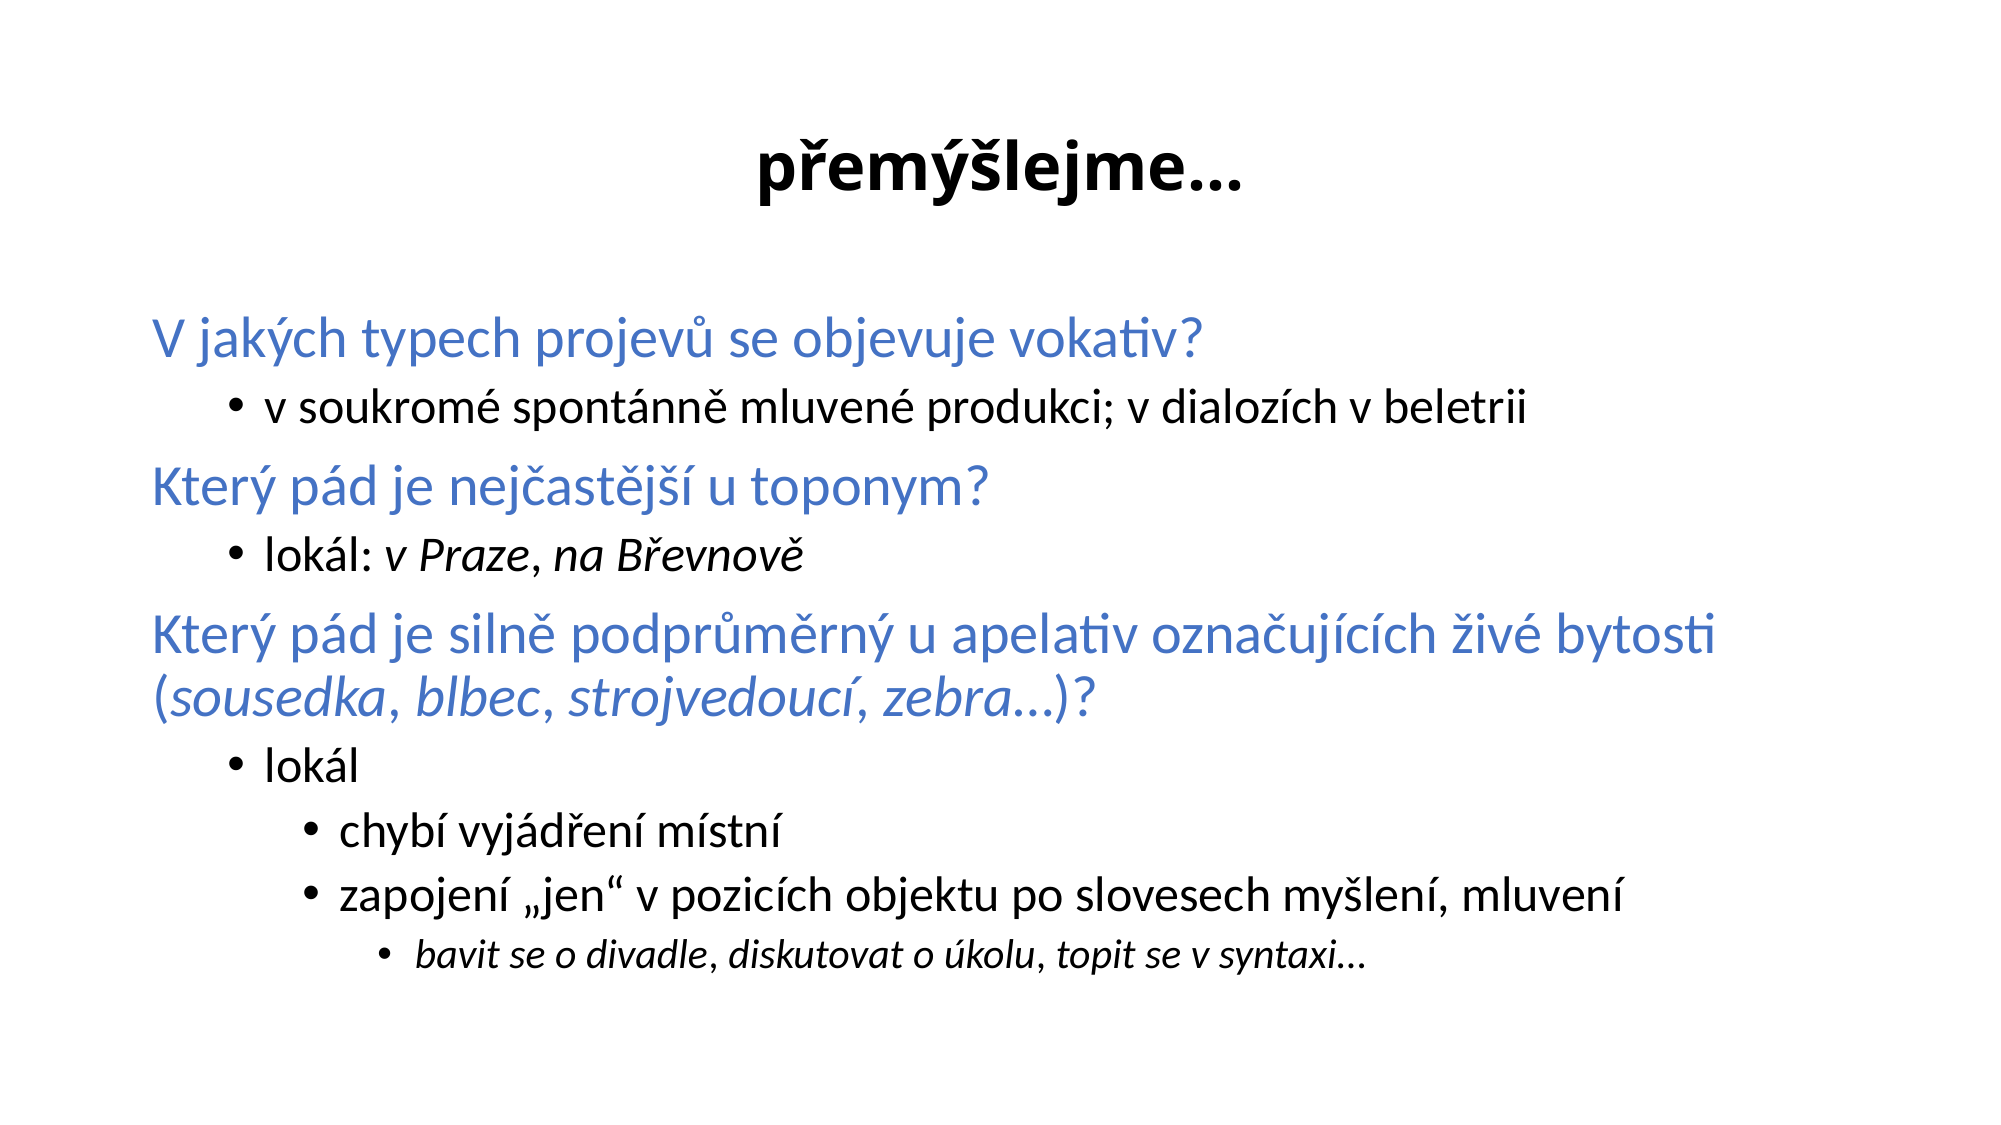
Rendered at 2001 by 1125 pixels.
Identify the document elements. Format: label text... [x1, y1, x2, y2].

title přemýšlejme… [137, 59, 1863, 278]
list V jakých typech projevů se objevuje vokativ? v soukromé spontánně mluvené produkci; v dialozích v beletrii Který pád je nejčastější u toponym? lokál: v Praze, na Břevnově Který pád je silně podprůměrný u apelativ označujících živé bytosti (sousedka, blbec, strojvedoucí, zebra…)? lokál chybí vyjádření místní zapojení „jen“ v pozicích objektu po slovesech myšlení, mluvení bavit se o divadle, diskutovat o úkolu, topit se v syntaxi… [137, 299, 1863, 1014]
